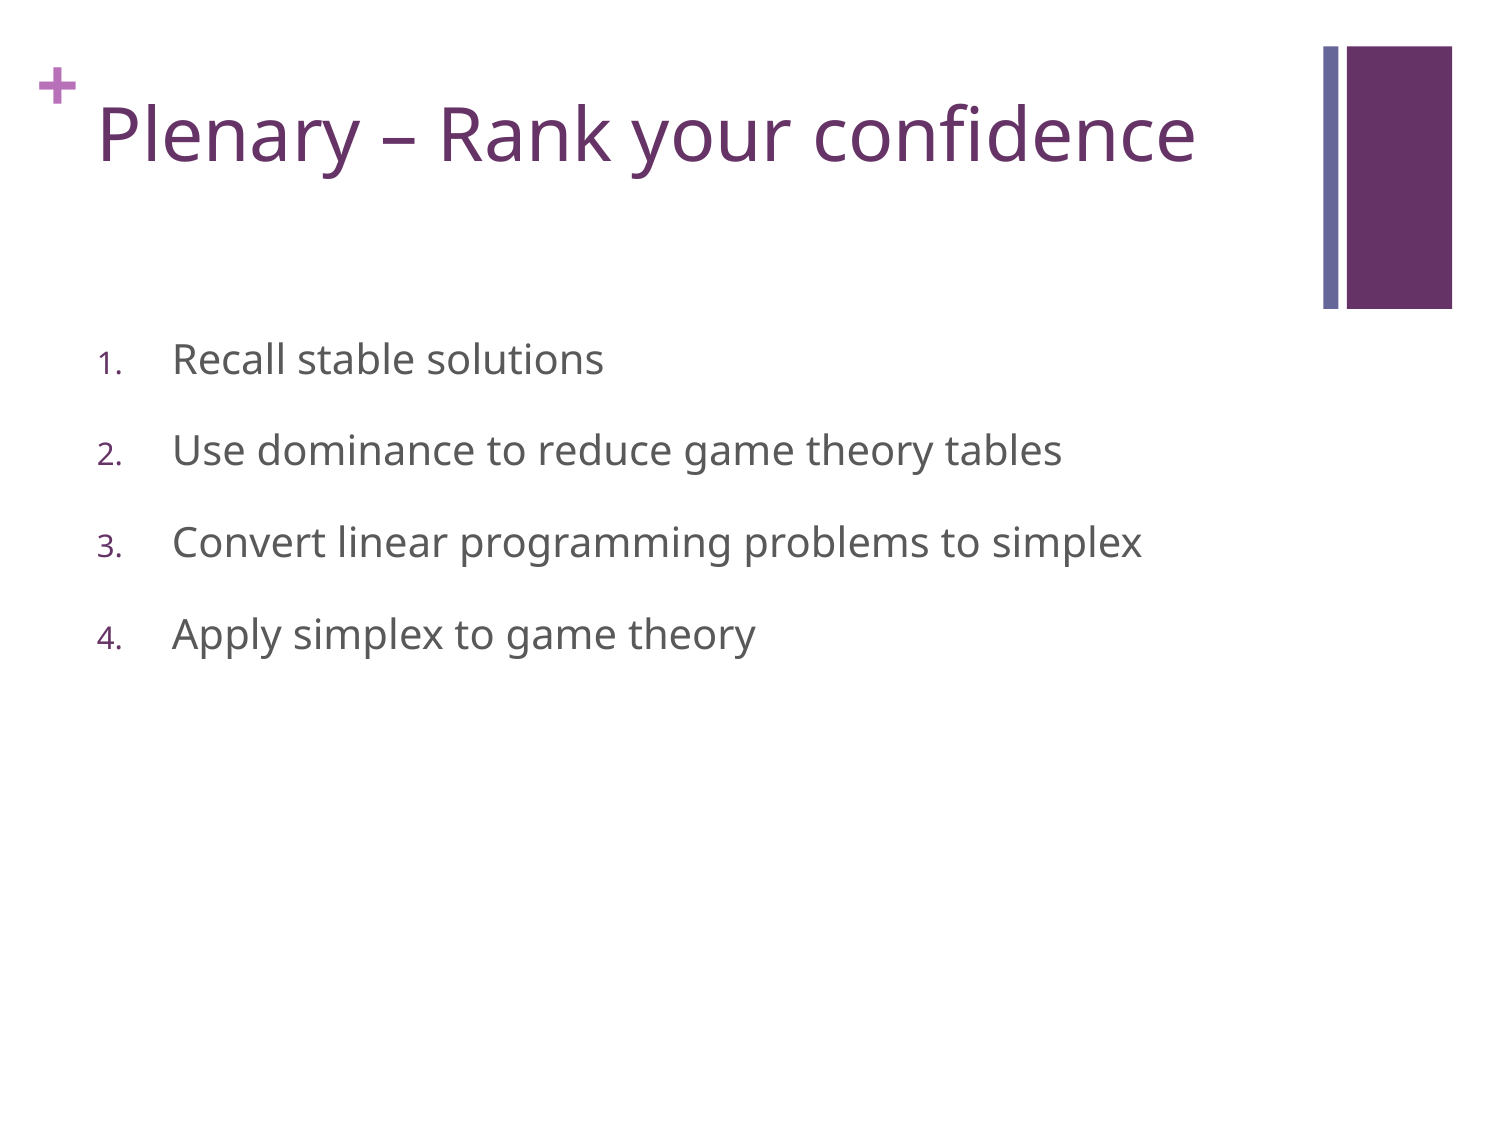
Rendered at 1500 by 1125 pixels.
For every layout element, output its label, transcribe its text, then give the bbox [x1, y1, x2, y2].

title Plenary – Rank your confidence [81, 79, 1322, 263]
list Recall stable solutions Use dominance to reduce game theory tables Convert linear programming problems to simplex Apply simplex to game theory [81, 324, 1322, 1005]
